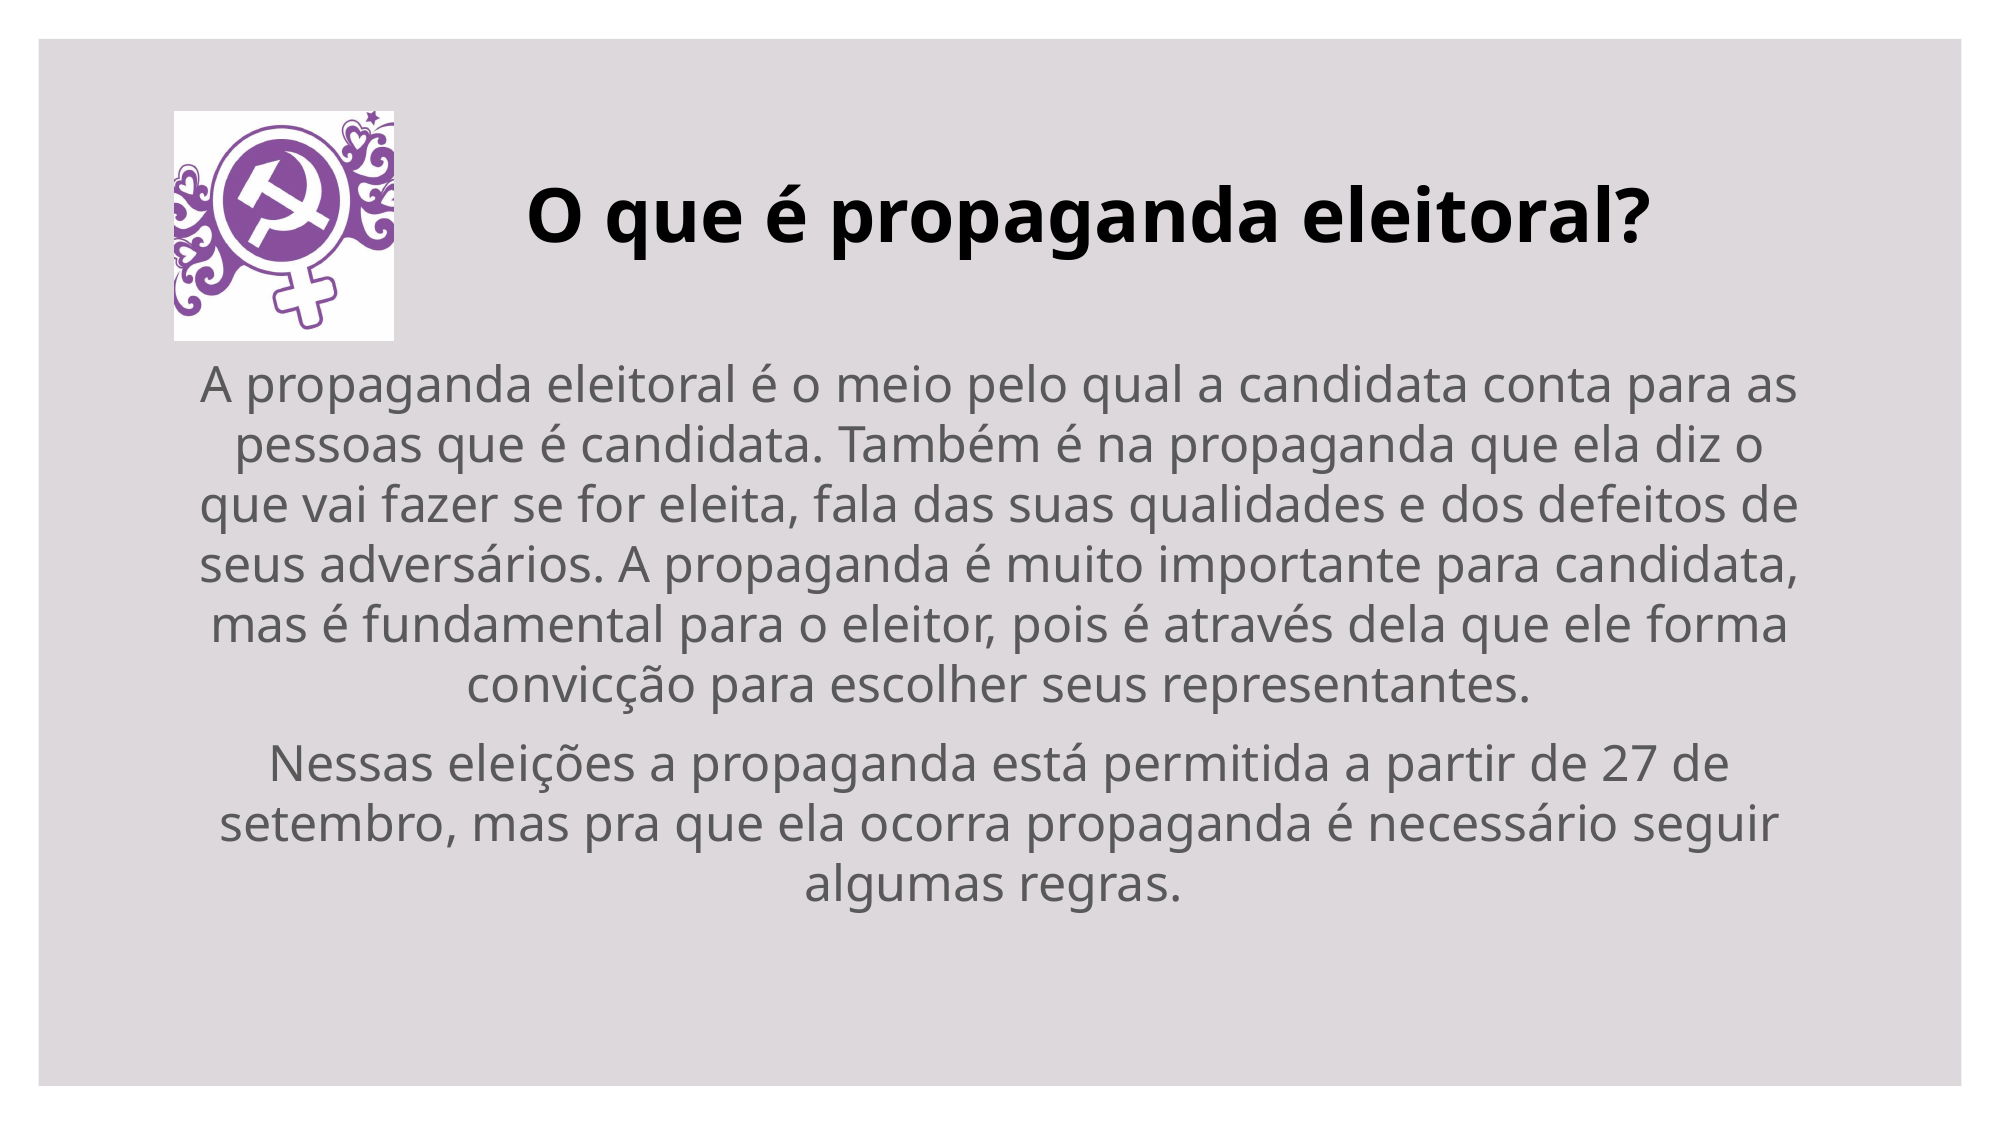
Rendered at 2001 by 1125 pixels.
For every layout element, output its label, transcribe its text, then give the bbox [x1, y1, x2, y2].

list A propaganda eleitoral é o meio pelo qual a candidata conta para as pessoas que é candidata. Também é na propaganda que ela diz o que vai fazer se for eleita, fala das suas qualidades e dos defeitos de seus adversários. A propaganda é muito importante para candidata, mas é fundamental para o eleitor, pois é através dela que ele forma convicção para escolher seus representantes. Nessas eleições a propaganda está permitida a partir de 27 de setembro, mas pra que ela ocorra propaganda é necessário seguir algumas regras. [174, 345, 1825, 990]
title O que é propaganda eleitoral? [174, 105, 1825, 331]
picture [174, 111, 394, 341]
